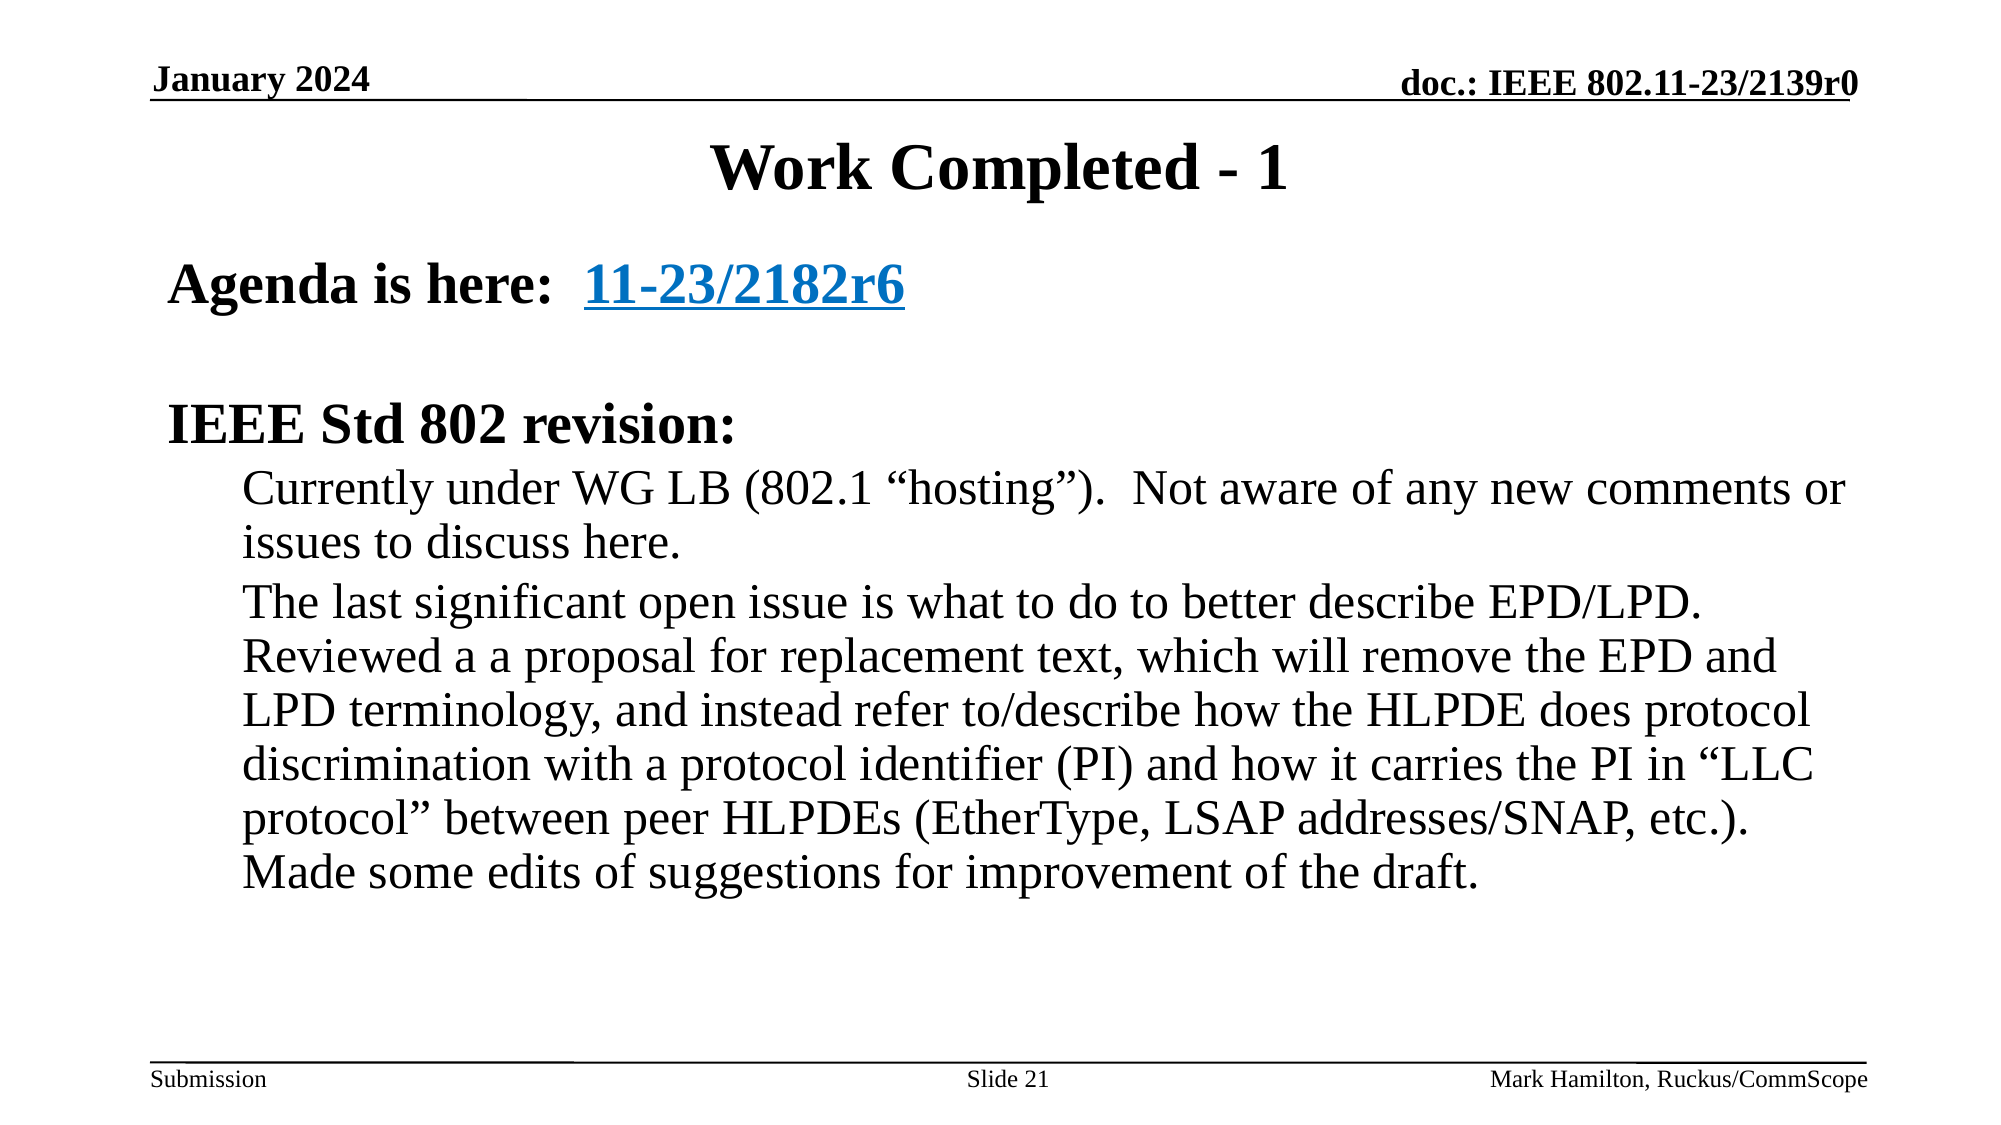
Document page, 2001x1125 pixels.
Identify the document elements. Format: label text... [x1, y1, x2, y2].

footer Mark Hamilton, Ruckus/CommScope [1171, 1061, 1869, 1093]
list Agenda is here: 11-23/2182r6 IEEE Std 802 revision: Currently under WG LB (802.1 “hosting”). Not aware of any new comments or issues to discuss here. The last significant open issue is what to do to better describe EPD/LPD. Reviewed a a proposal for replacement text, which will remove the EPD and LPD terminology, and instead refer to/describe how the HLPDE does protocol discrimination with a protocol identifier (PI) and how it carries the PI in “LLC protocol” between peer HLPDEs (EtherType, LSAP addresses/SNAP, etc.). Made some edits of suggestions for improvement of the draft. [152, 237, 1888, 1063]
title Work Completed - 1 [362, 112, 1638, 213]
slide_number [152, 54, 563, 100]
slide_number Slide 21 [950, 1061, 1067, 1123]
